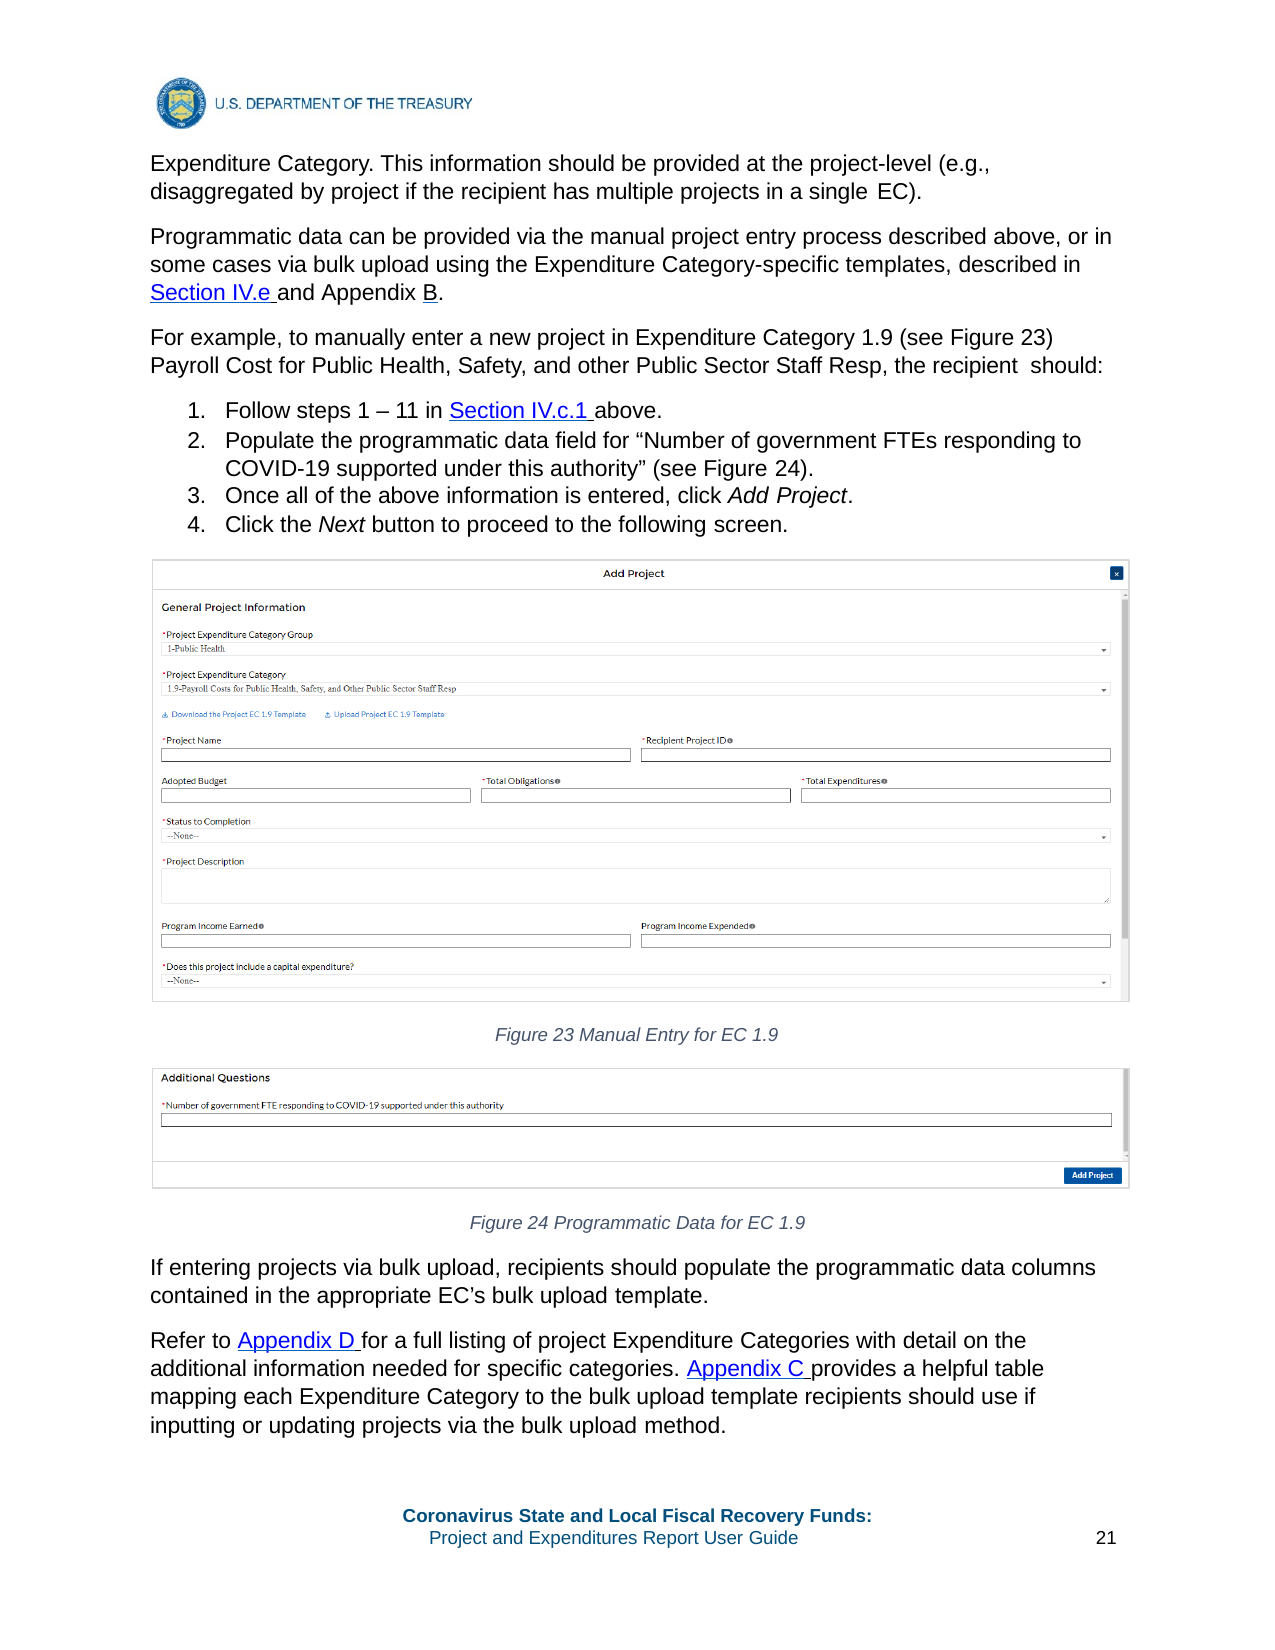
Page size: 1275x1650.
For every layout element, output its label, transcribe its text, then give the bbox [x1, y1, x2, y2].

text_box Expenditure Category. This information should be provided at the project-level (e.g., disaggregated by project if the recipient has multiple projects in a single EC). Programmatic data can be provided via the manual project entry process described above, or in some cases via bulk upload using the Expenditure Category-specific templates, described in Section IV.e and Appendix B. For example, to manually enter a new project in Expenditure Category 1.9 (see Figure 23) Payroll Cost for Public Health, Safety, and other Public Sector Staff Resp, the recipient should: Follow steps 1 – 11 in Section IV.c.1 above. Populate the programmatic data field for “Number of government FTEs responding to COVID-19 supported under this authority” (see Figure 24). Once all of the above information is entered, click Add Project. Click the Next button to proceed to the following screen. [147, 146, 1122, 537]
text_box [152, 560, 1129, 1002]
footer Coronavirus State and Local Fiscal Recovery Funds: Project and Expenditures Report User Guide [400, 1504, 875, 1650]
picture [156, 77, 473, 129]
slide_number 21 [1089, 1525, 1123, 1650]
text_box Figure 23 Manual Entry for EC 1.9 [493, 1020, 782, 1045]
text_box Figure 24 Programmatic Data for EC 1.9 If entering projects via bulk upload, recipients should populate the programmatic data columns contained in the appropriate EC’s bulk upload template. Refer to Appendix D for a full listing of project Expenditure Categories with detail on the additional information needed for specific categories. Appendix C provides a helpful table mapping each Expenditure Category to the bulk upload template recipients should use if inputting or updating projects via the bulk upload method. [147, 1208, 1106, 1438]
text_box [152, 1068, 1129, 1188]
